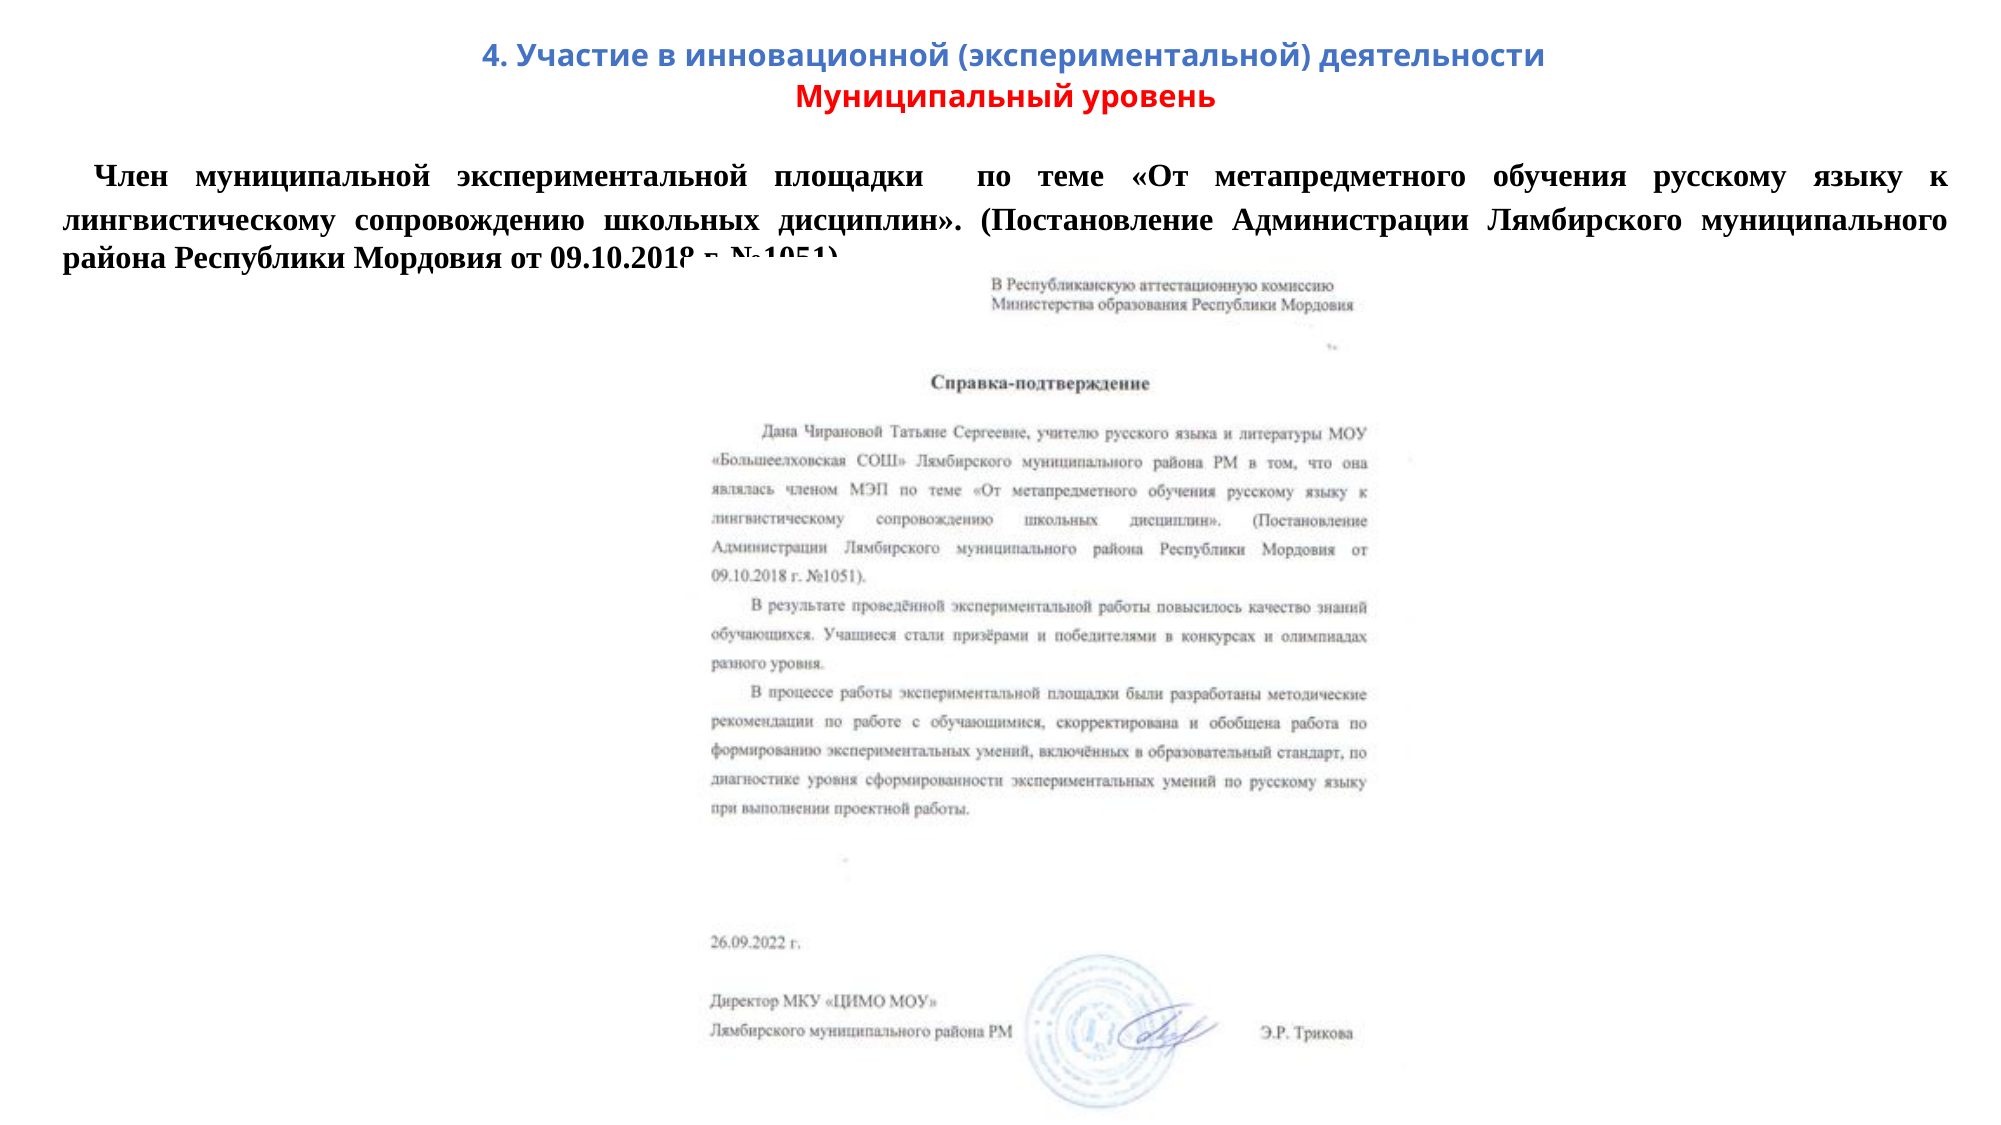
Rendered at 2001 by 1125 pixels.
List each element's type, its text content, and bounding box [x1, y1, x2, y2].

picture [684, 257, 1417, 1125]
title 4. Участие в инновационной (экспериментальной) деятельности Муниципальный уровень [143, 0, 1869, 122]
list Член муниципальной экспериментальной площадки по теме «От метапредметного обучения русскому языку к лингвистическому сопровождению школьных дисциплин». (Постановление Администрации Лямбирского муниципального района Республики Мордовия от 09.10.2018 г. №1051) [47, 122, 1964, 284]
